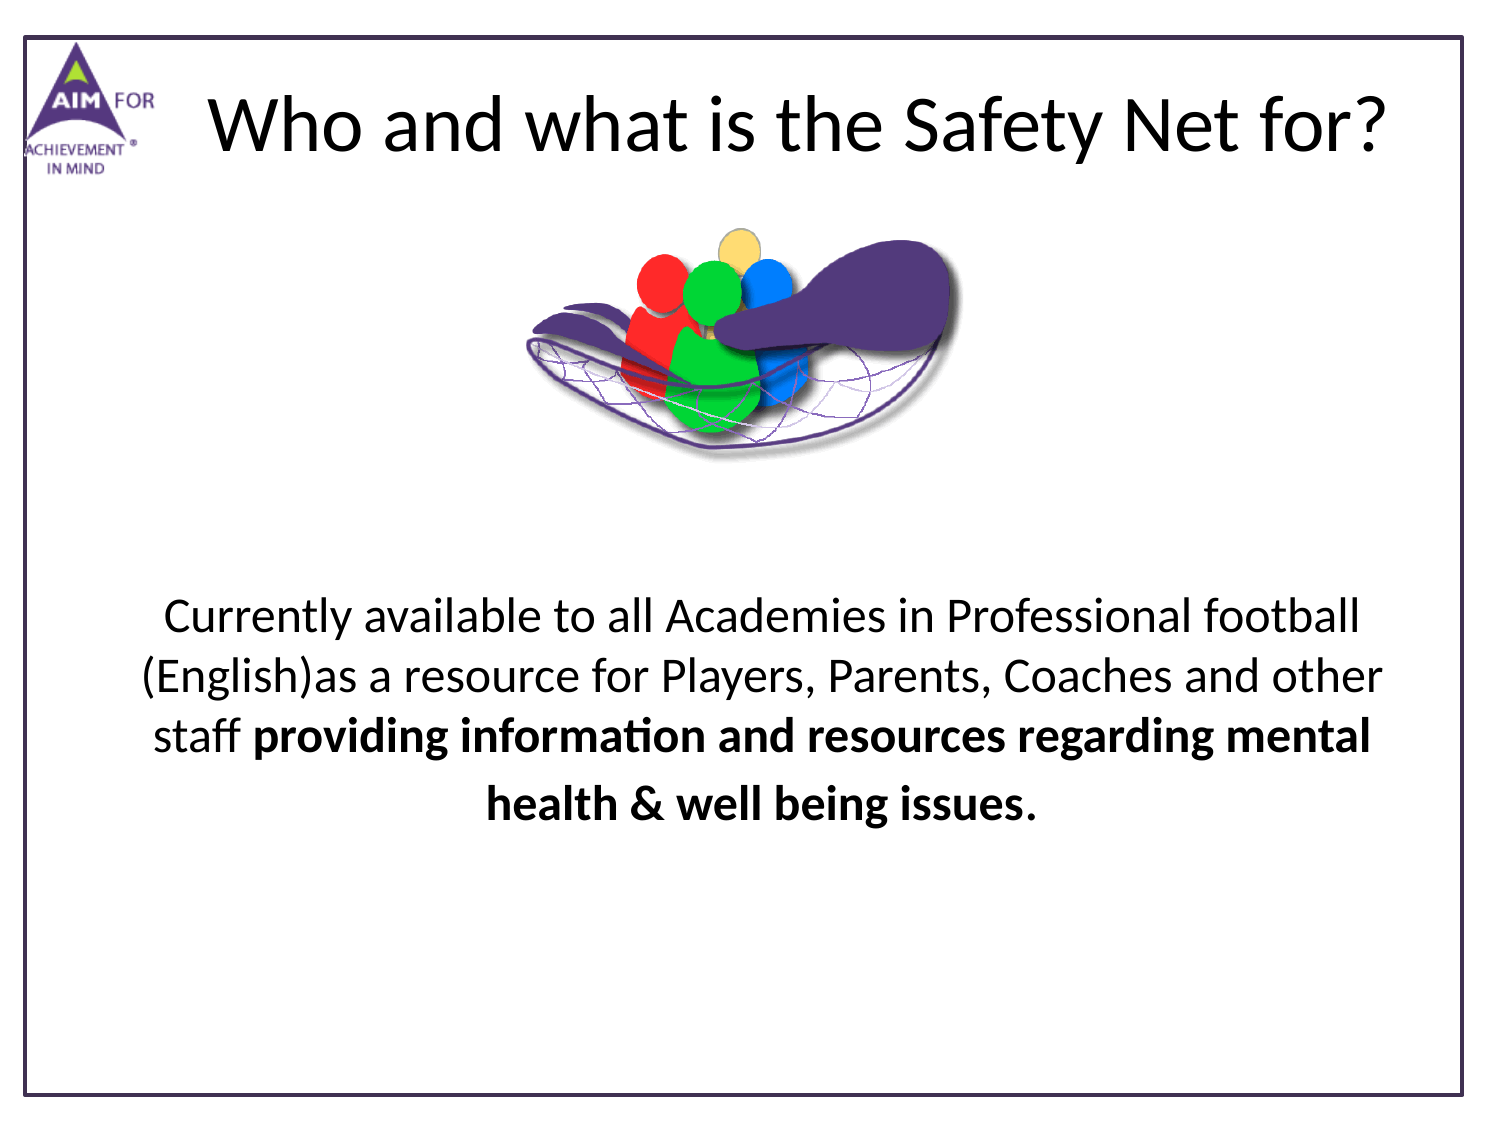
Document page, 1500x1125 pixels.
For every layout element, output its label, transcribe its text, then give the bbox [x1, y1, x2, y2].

list Currently available to all Academies in Professional football (English)as a resource for Players, Parents, Coaches and other staff providing information and resources regarding mental health & well being issues. [87, 575, 1438, 1125]
title Who and what is the Safety Net for? [125, 24, 1475, 213]
picture [475, 210, 1000, 474]
picture [24, 36, 125, 177]
